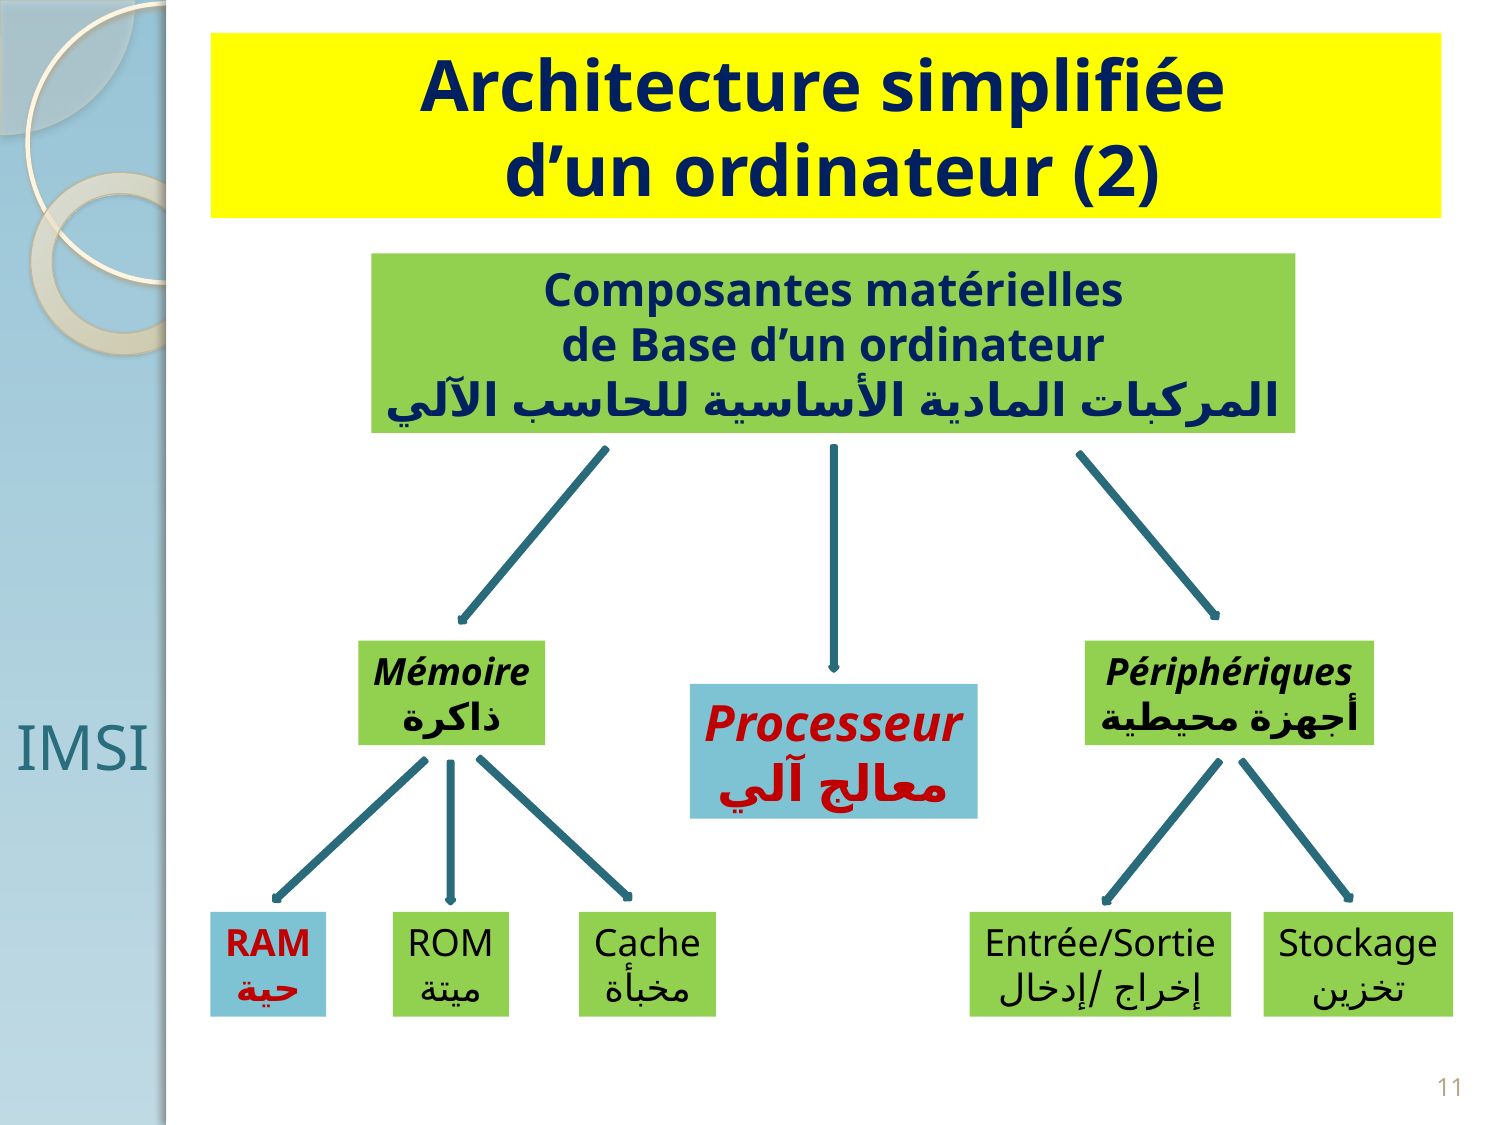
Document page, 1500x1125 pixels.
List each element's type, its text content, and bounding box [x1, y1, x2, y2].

text_box Périphériques أجهزة محيطية [1084, 640, 1375, 746]
text_box [475, 754, 633, 902]
text_box ROM ميتة [392, 911, 509, 1017]
text_box Stockage تخزين [1263, 911, 1454, 1017]
text_box [1101, 757, 1223, 906]
text_box [457, 445, 610, 625]
text_box Composantes matérielles de Base d’un ordinateur المركبات المادية الأساسية للحاسب الآلي [371, 253, 1296, 433]
text_box Mémoire ذاكرة [358, 640, 546, 746]
text_box Entrée/Sortie إخراج /إدخال [969, 911, 1232, 1017]
text_box [272, 756, 429, 904]
text_box [1075, 450, 1220, 621]
text_box [828, 444, 840, 673]
text_box Cache مخبأة [579, 911, 716, 1017]
text_box Architecture simplifiée d’un ordinateur (2) [210, 33, 1442, 218]
text_box Processeur معالج آلي [689, 683, 978, 819]
text_box [1238, 757, 1354, 903]
text_box RAM حية [210, 911, 327, 1017]
slide_number 11 [1413, 1034, 1488, 1113]
text_box [444, 759, 457, 906]
text_box IMSI [1, 700, 165, 791]
